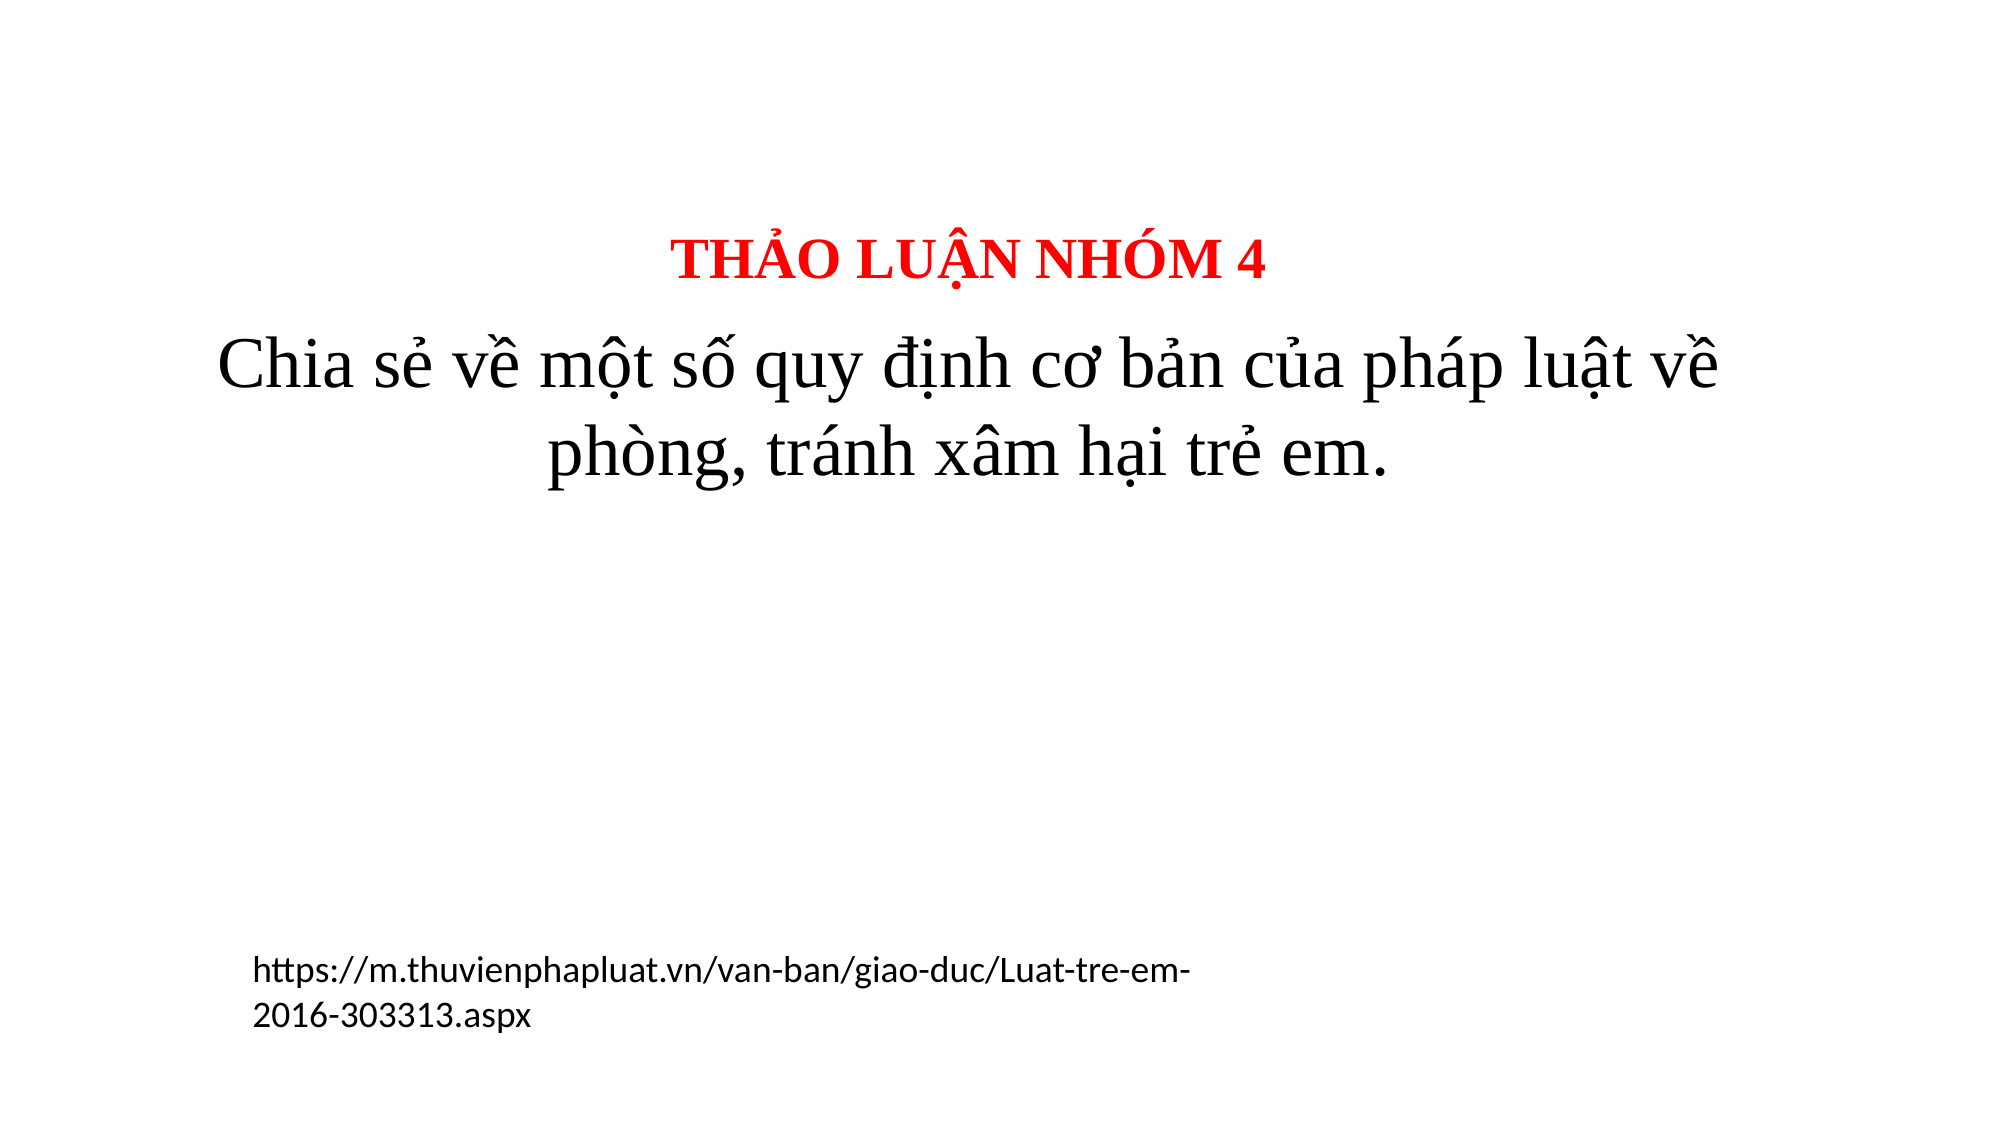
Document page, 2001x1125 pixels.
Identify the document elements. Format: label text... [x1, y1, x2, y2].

text_box THẢO LUẬN NHÓM 4 Chia sẻ về một số quy định cơ bản của pháp luật về phòng, tránh xâm hại trẻ em. [99, 212, 1838, 498]
text_box https://m.thuvienphapluat.vn/van-ban/giao-duc/Luat-tre-em-2016-303313.aspx [237, 937, 1238, 1043]
